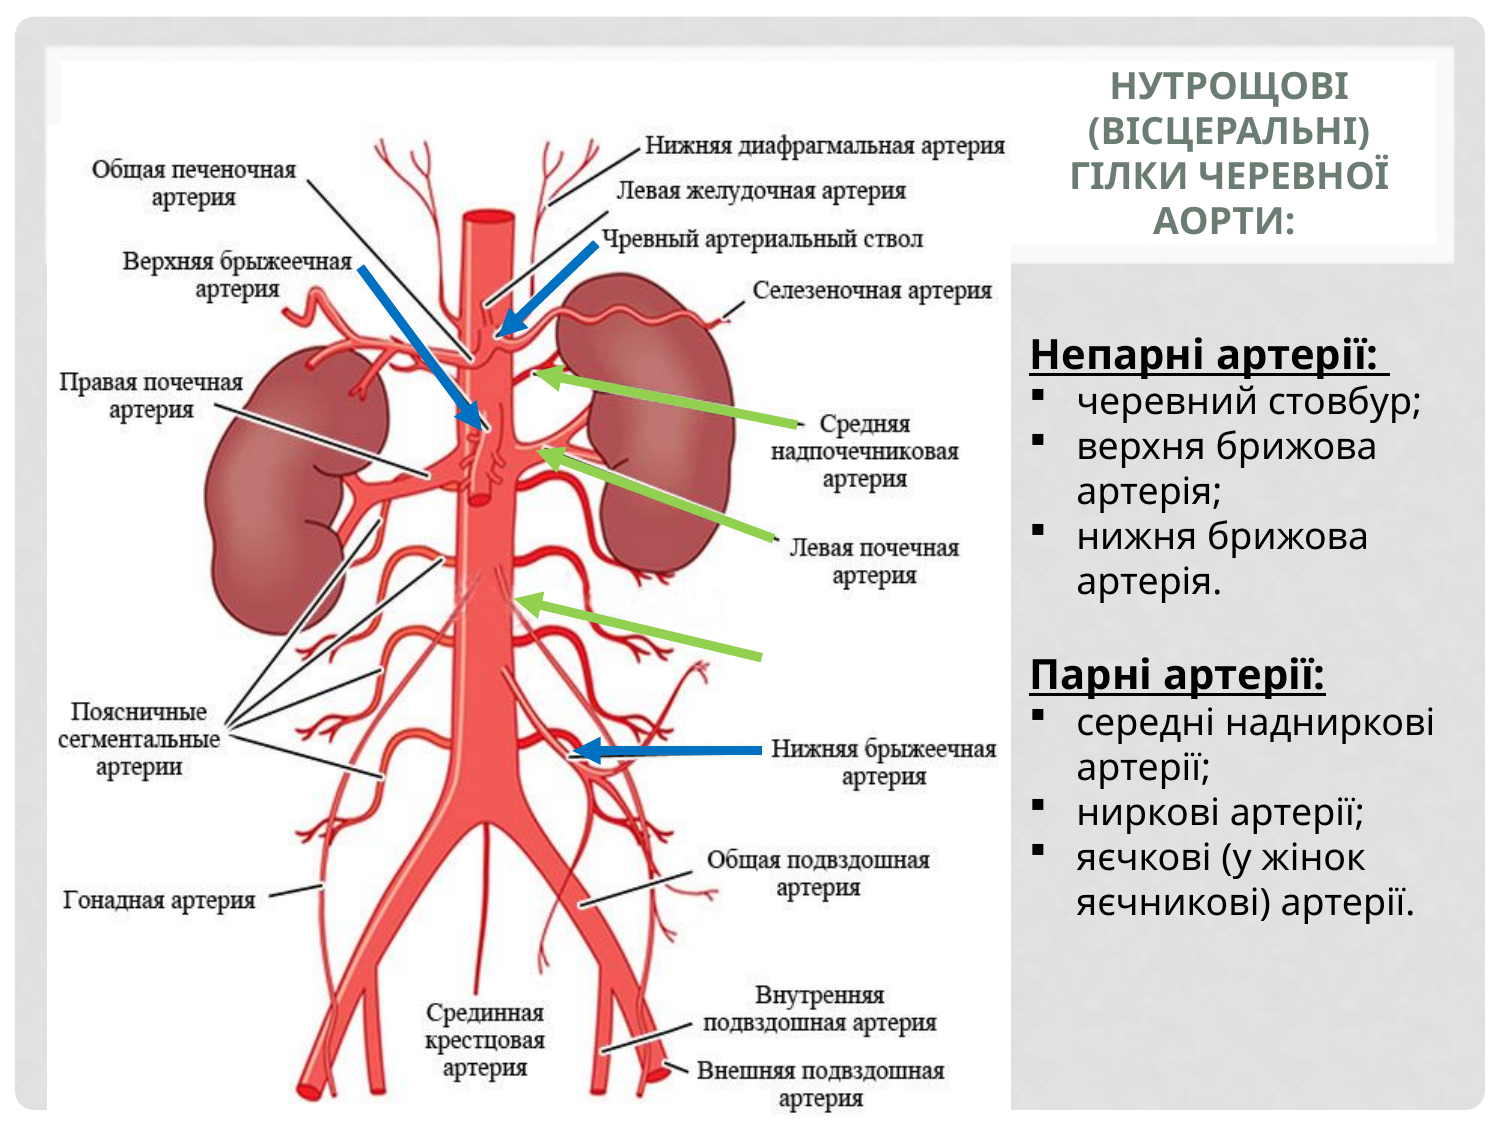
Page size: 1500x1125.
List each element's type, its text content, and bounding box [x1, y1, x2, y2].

title нутрощові (вісцеральні) Гілки черевної аорти: [1033, 66, 1425, 238]
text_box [513, 598, 762, 658]
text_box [535, 449, 774, 540]
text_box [359, 266, 483, 432]
picture [47, 125, 1011, 1122]
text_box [498, 243, 597, 338]
text_box Непарні артерії: черевний стовбур; верхня брижова артерія; нижня брижова артерія. Парні артерії: середні надниркові артерії; ниркові артерії; яєчкові (у жінок яєчникові) артерії. [1014, 320, 1482, 930]
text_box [533, 372, 798, 426]
